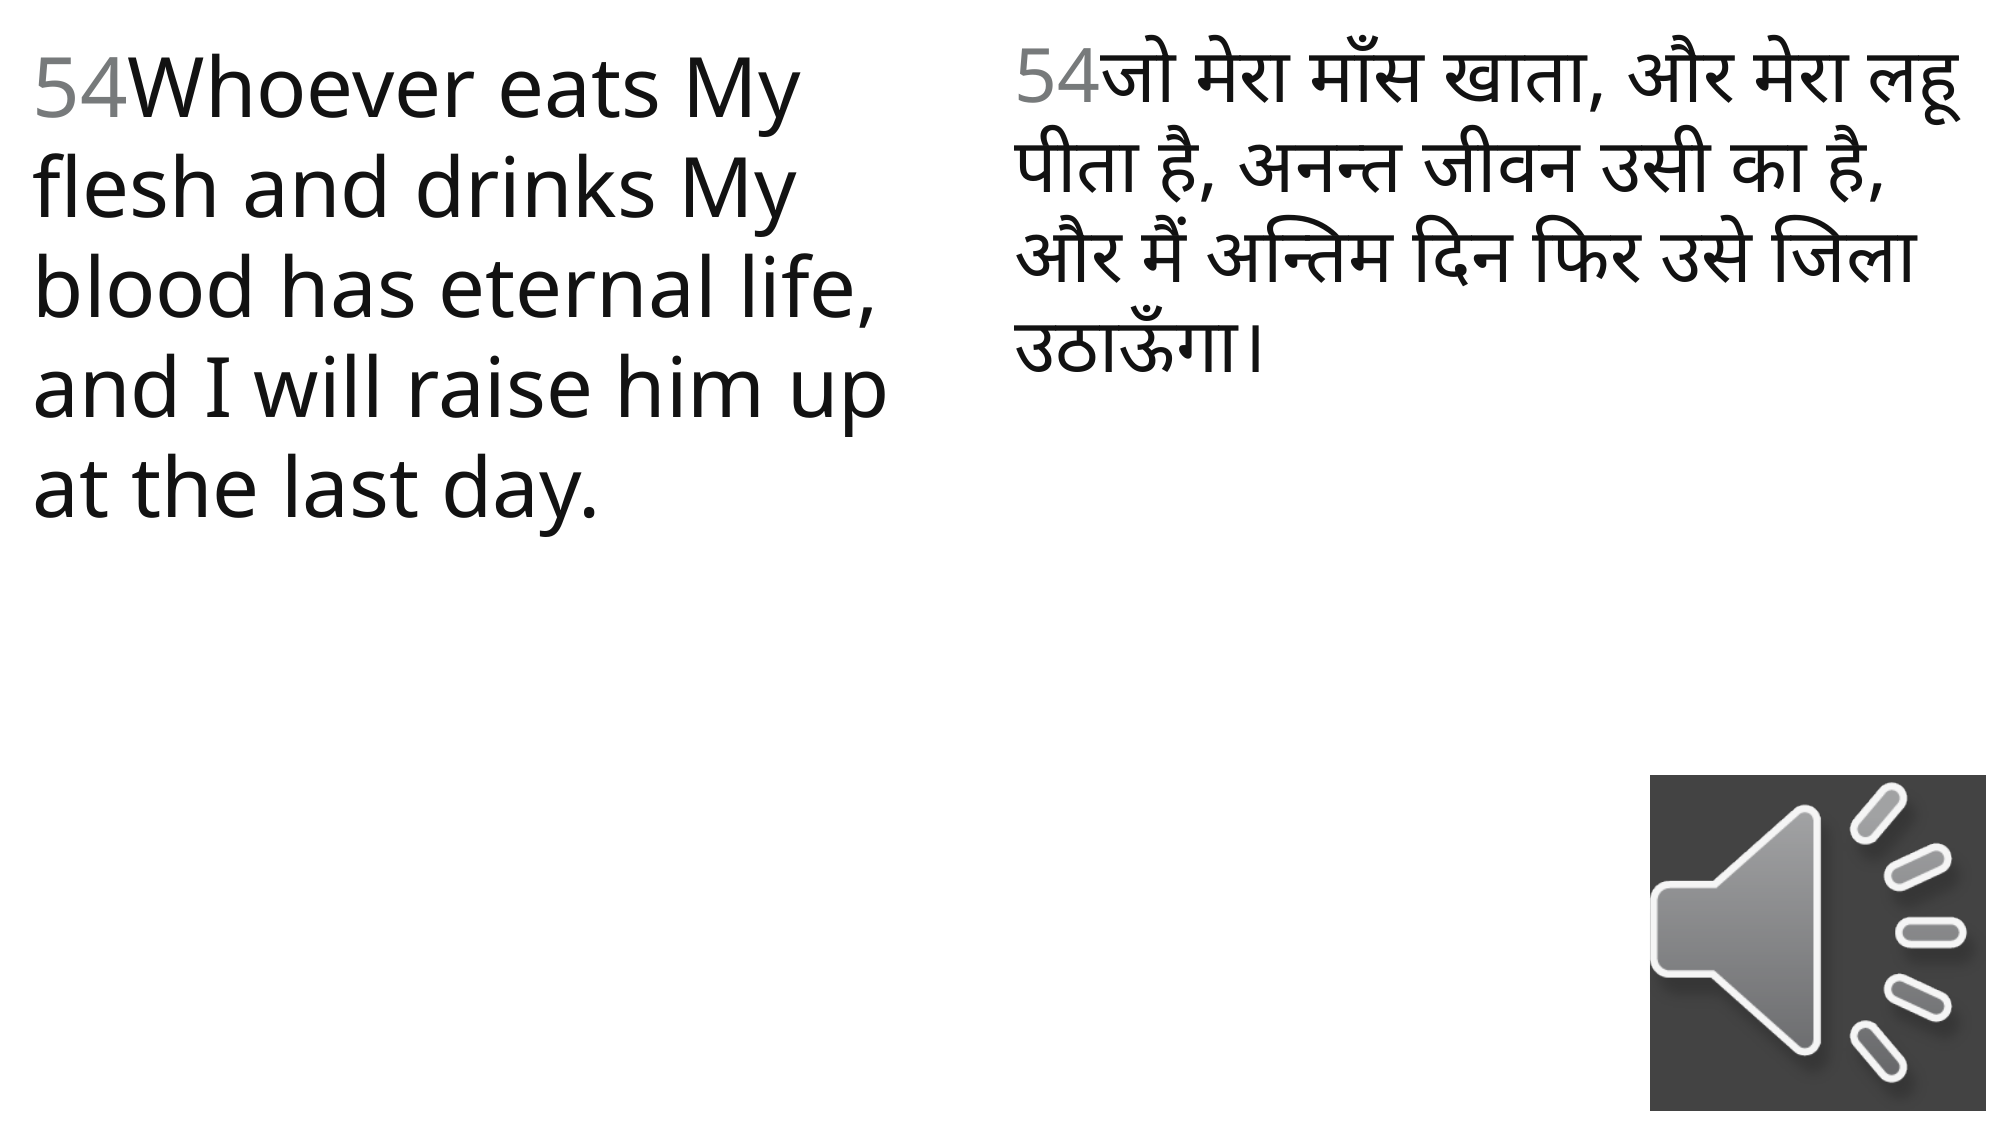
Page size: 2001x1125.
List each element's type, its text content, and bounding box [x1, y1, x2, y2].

picture [1648, 773, 1987, 1112]
text_box 54Whoever eats My flesh and drinks My blood has eternal life, and I will raise him up at the last day. [18, 27, 973, 1104]
text_box 54जो मेरा माँस खाता, और मेरा लहू पीता है, अनन्त जीवन उसी का है, और मैं अन्तिम दिन फिर उसे जिला उठाऊँगा। [999, 20, 2000, 1105]
